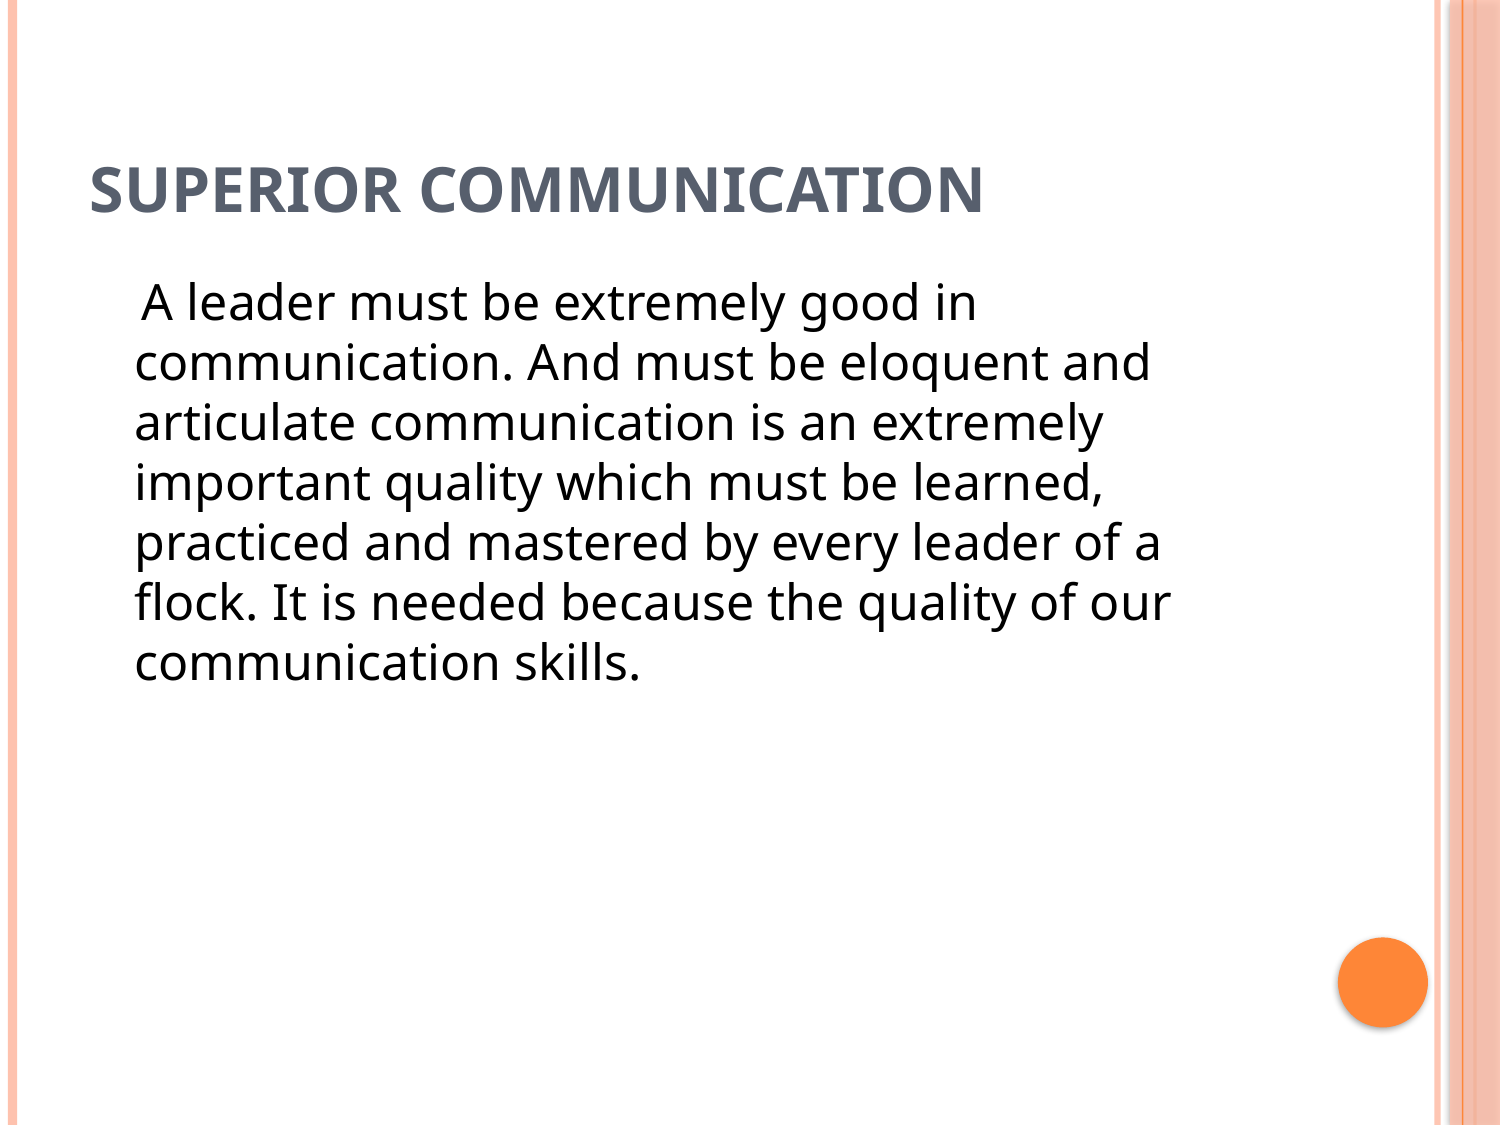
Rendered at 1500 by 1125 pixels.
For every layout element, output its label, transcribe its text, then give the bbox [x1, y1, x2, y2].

title superior communication [75, 45, 1300, 233]
list A leader must be extremely good in communication. And must be eloquent and articulate communication is an extremely important quality which must be learned, practiced and mastered by every leader of a flock. It is needed because the quality of our communication skills. [75, 262, 1300, 1062]
